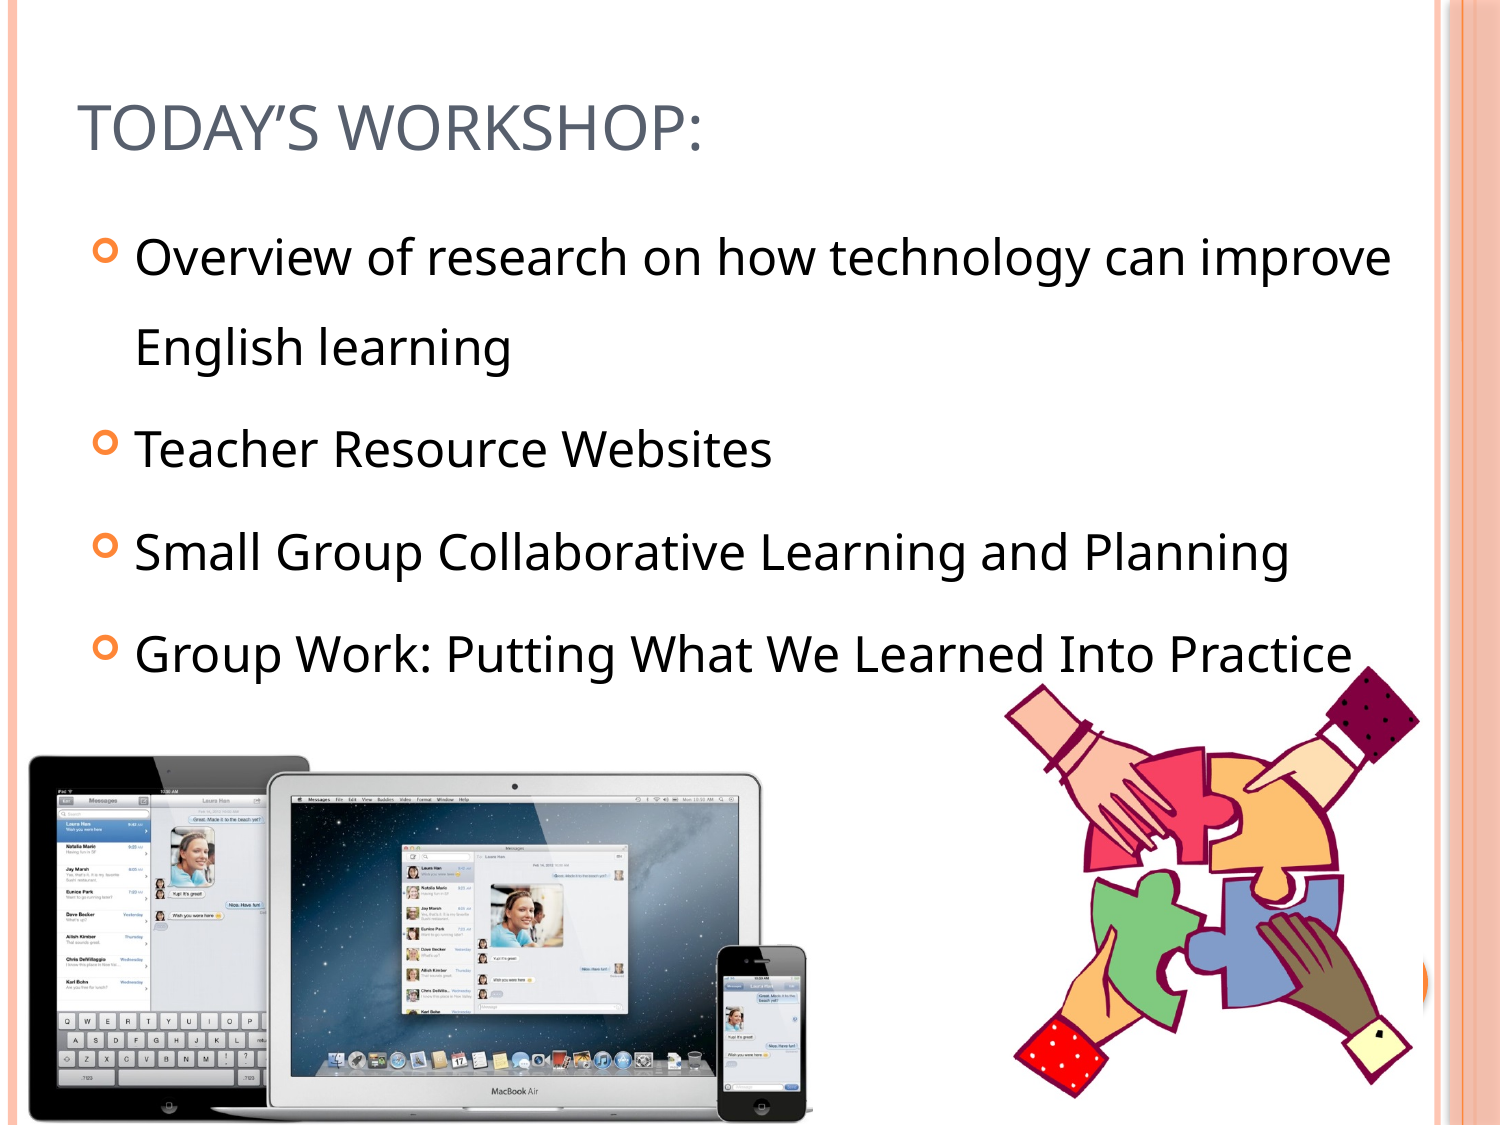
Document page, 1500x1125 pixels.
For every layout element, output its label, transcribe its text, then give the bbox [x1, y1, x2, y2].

title Today’s Workshop: [62, 62, 1288, 170]
picture [24, 751, 813, 1125]
picture [1000, 661, 1424, 1103]
list Overview of research on how technology can improve English learning Teacher Resource Websites Small Group Collaborative Learning and Planning Group Work: Putting What We Learned Into Practice [75, 187, 1438, 725]
